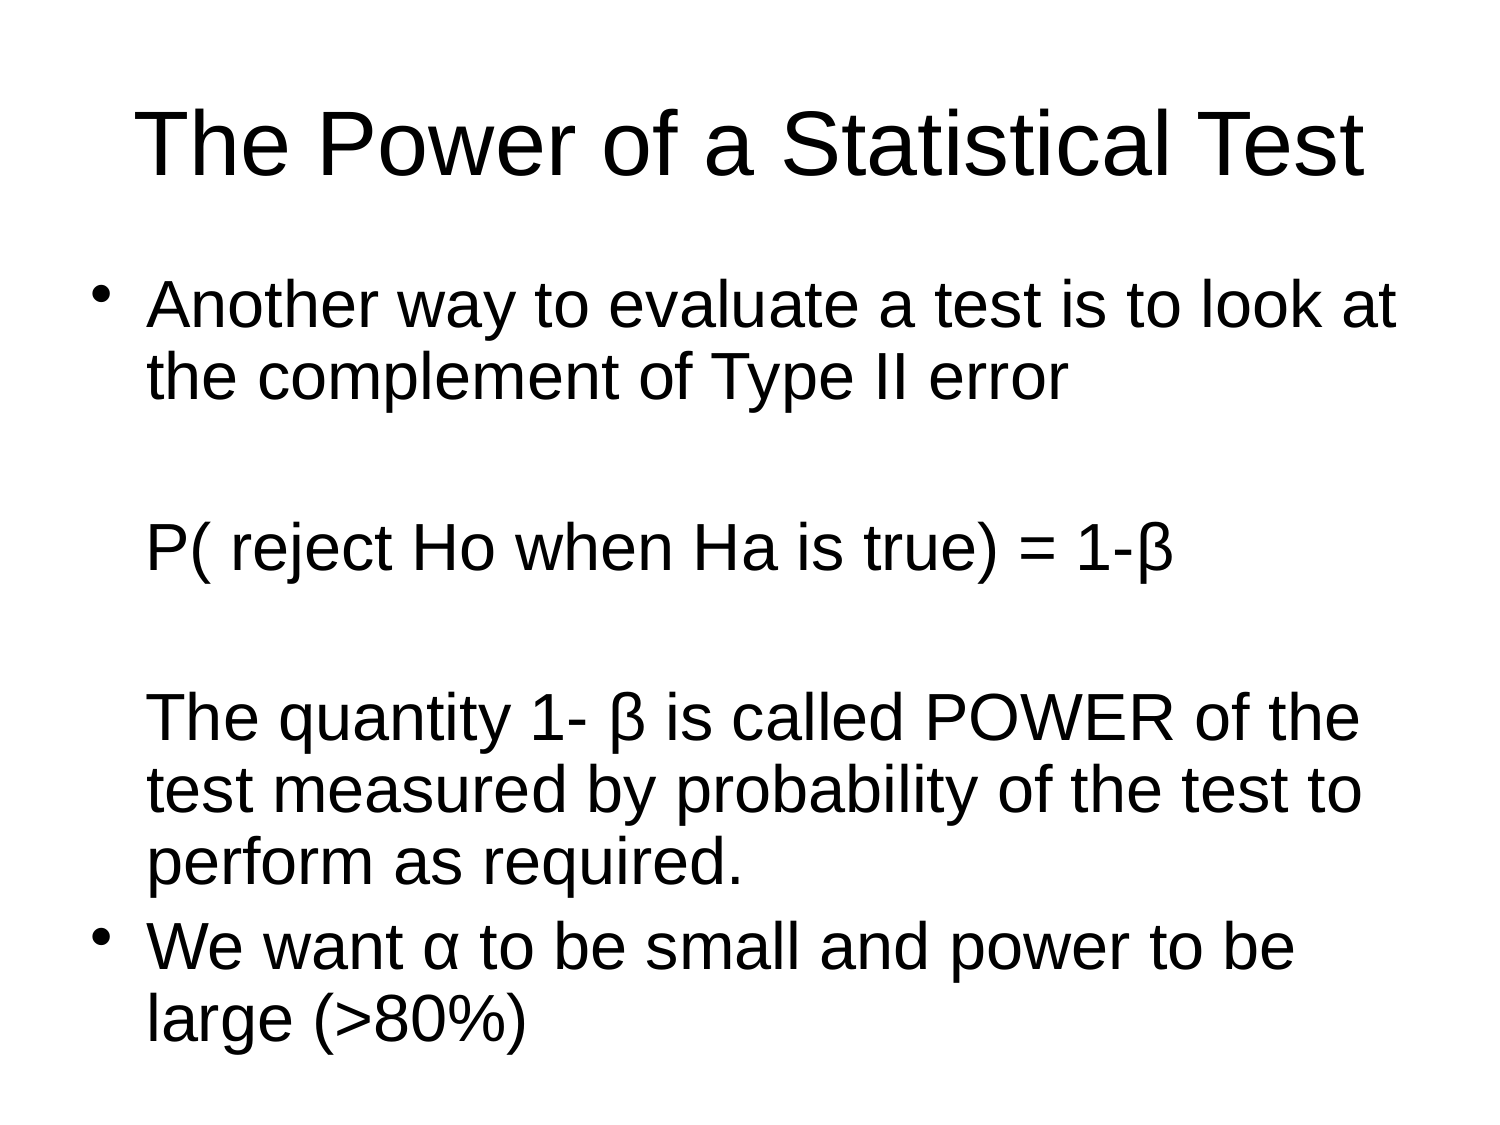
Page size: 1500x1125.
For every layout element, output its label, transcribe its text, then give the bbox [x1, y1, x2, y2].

title The Power of a Statistical Test [74, 44, 1426, 233]
list Another way to evaluate a test is to look at the complement of Type II error P( reject Ho when Ha is true) = 1-β The quantity 1- β is called POWER of the test measured by probability of the test to perform as required. We want α to be small and power to be large (>80%) [74, 262, 1426, 1125]
